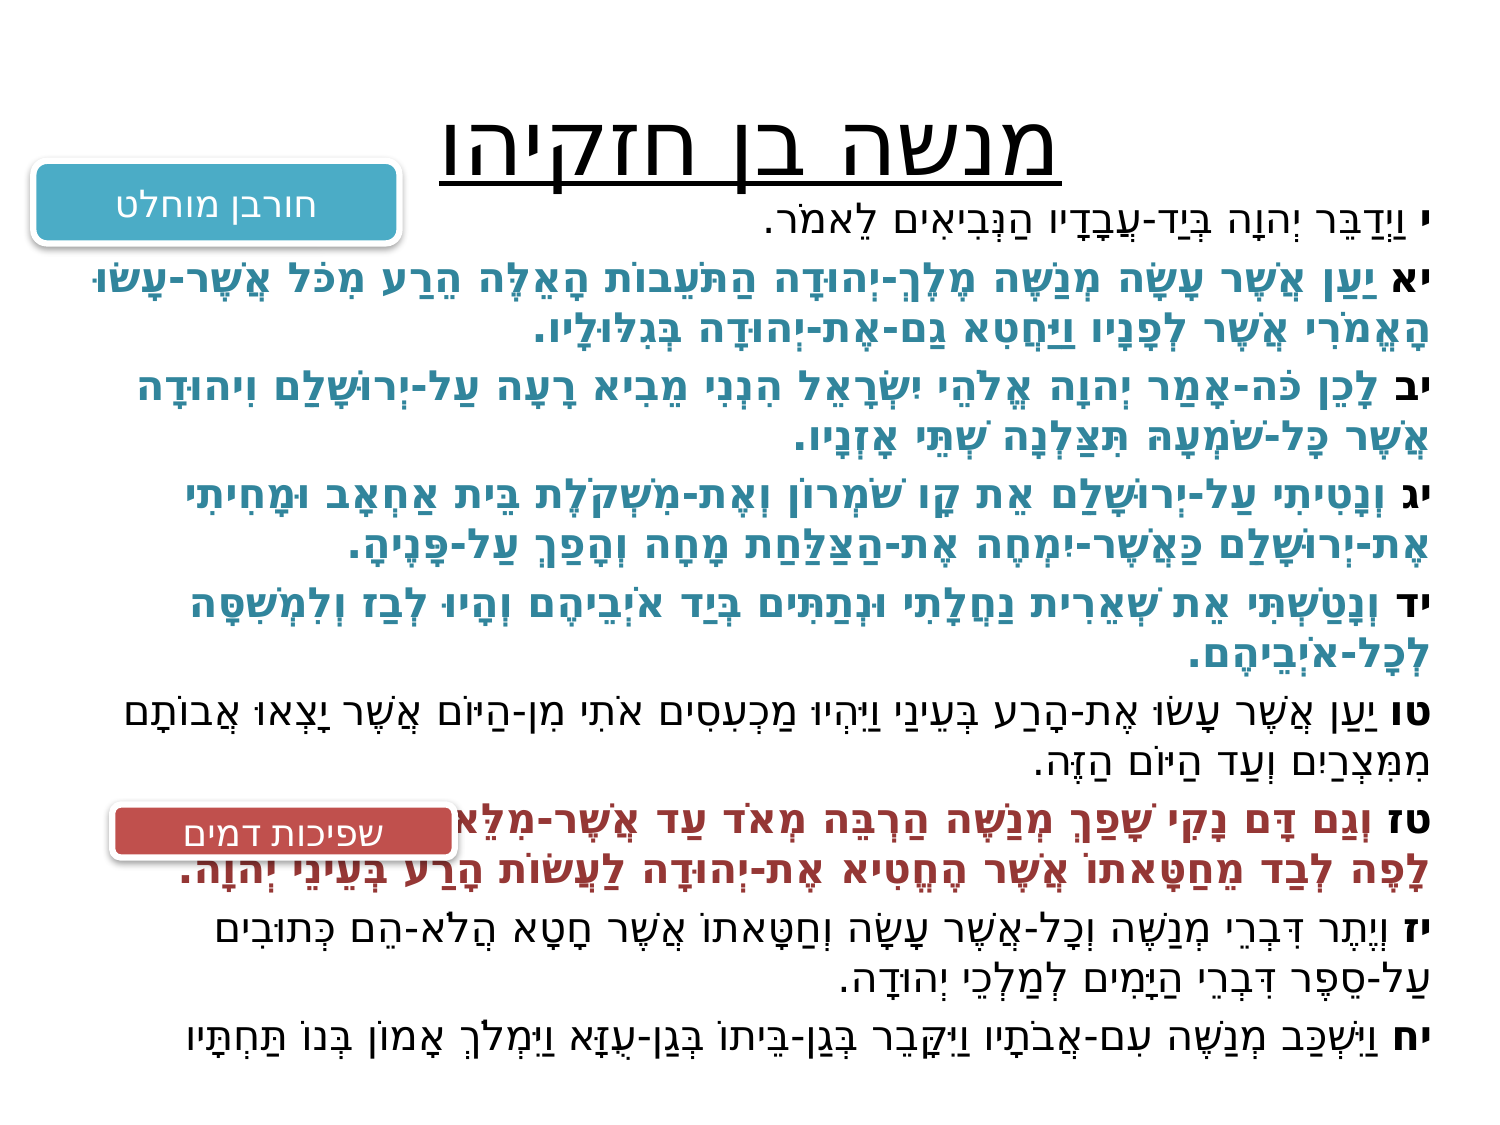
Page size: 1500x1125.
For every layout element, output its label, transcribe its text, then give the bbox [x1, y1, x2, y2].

text_box שפיכות דמים [109, 801, 458, 861]
text_box חורבן מוחלט [30, 157, 403, 247]
title מנשה בן חזקיהו [75, 45, 1425, 184]
list י וַיְדַבֵּר יְהוָה בְּיַד-עֲבָדָיו הַנְּבִיאִים לֵאמֹר. יא יַעַן אֲשֶׁר עָשָׂה מְנַשֶּׁה מֶלֶךְ-יְהוּדָה הַתֹּעֵבוֹת הָאֵלֶּה הֵרַע מִכֹּל אֲשֶׁר-עָשׂוּ הָאֱמֹרִי אֲשֶׁר לְפָנָיו וַיַּחֲטִא גַם-אֶת-יְהוּדָה בְּגִלּוּלָיו. יב לָכֵן כֹּה-אָמַר יְהוָה אֱלֹהֵי יִשְׂרָאֵל הִנְנִי מֵבִיא רָעָה עַל-יְרוּשָׁלִַם וִיהוּדָה אֲשֶׁר כָּל-שֹׁמְעָהּ תִּצַּלְנָה שְׁתֵּי אָזְנָיו. יג וְנָטִיתִי עַל-יְרוּשָׁלִַם אֵת קָו שֹׁמְרוֹן וְאֶת-מִשְׁקֹלֶת בֵּית אַחְאָב וּמָחִיתִי אֶת-יְרוּשָׁלִַם כַּאֲשֶׁר-יִמְחֶה אֶת-הַצַּלַּחַת מָחָה וְהָפַךְ עַל-פָּנֶיהָ. יד וְנָטַשְׁתִּי אֵת שְׁאֵרִית נַחֲלָתִי וּנְתַתִּים בְּיַד אֹיְבֵיהֶם וְהָיוּ לְבַז וְלִמְשִׁסָּה לְכָל-אֹיְבֵיהֶם. טו יַעַן אֲשֶׁר עָשׂוּ אֶת-הָרַע בְּעֵינַי וַיִּהְיוּ מַכְעִסִים אֹתִי מִן-הַיּוֹם אֲשֶׁר יָצְאוּ אֲבוֹתָם מִמִּצְרַיִם וְעַד הַיּוֹם הַזֶּה. טז וְגַם דָּם נָקִי שָׁפַךְ מְנַשֶּׁה הַרְבֵּה מְאֹד עַד אֲשֶׁר-מִלֵּא אֶת-יְרוּשָׁלִַם פֶּה לָפֶה לְבַד מֵחַטָּאתוֹ אֲשֶׁר הֶחֱטִיא אֶת-יְהוּדָה לַעֲשׂוֹת הָרַע בְּעֵינֵי יְהוָה. יז וְיֶתֶר דִּבְרֵי מְנַשֶּׁה וְכָל-אֲשֶׁר עָשָׂה וְחַטָּאתוֹ אֲשֶׁר חָטָא הֲלֹא-הֵם כְּתוּבִים עַל-סֵפֶר דִּבְרֵי הַיָּמִים לְמַלְכֵי יְהוּדָה. יח וַיִּשְׁכַּב מְנַשֶּׁה עִם-אֲבֹתָיו וַיִּקָּבֵר בְּגַן-בֵּיתוֹ בְּגַן-עֻזָּא וַיִּמְלֹךְ אָמוֹן בְּנוֹ תַּחְתָּיו [53, 184, 1447, 1071]
